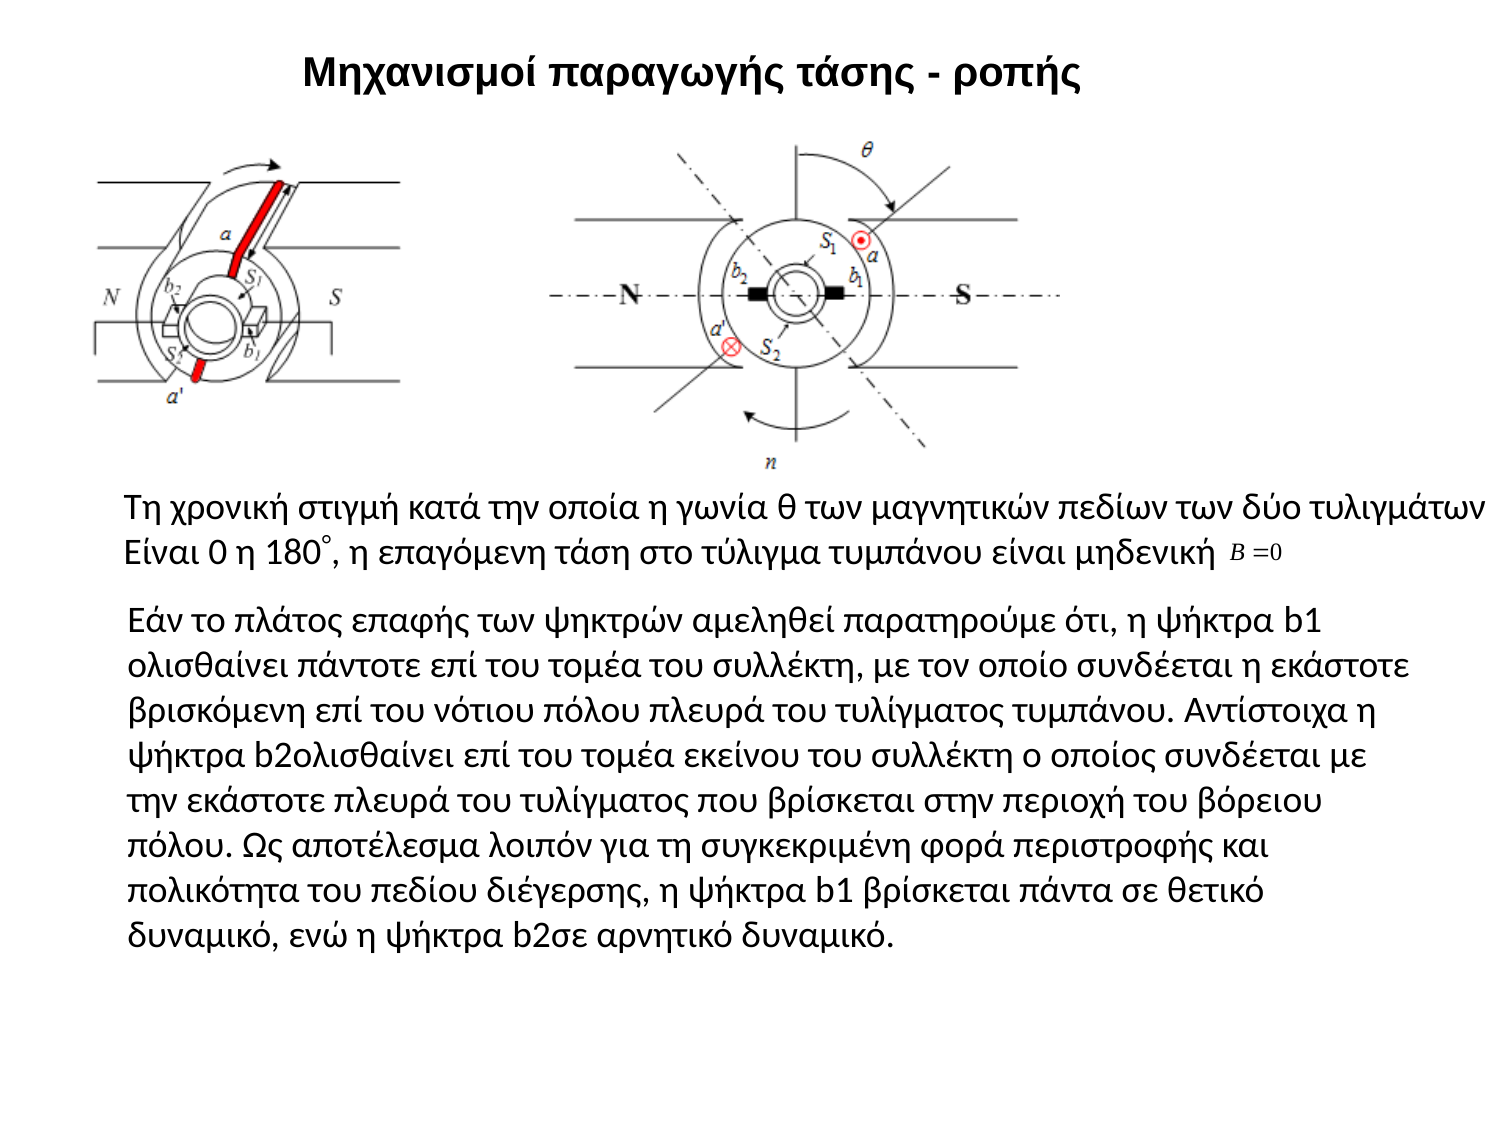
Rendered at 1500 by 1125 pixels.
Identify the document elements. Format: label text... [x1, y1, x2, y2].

picture [87, 149, 402, 413]
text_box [1224, 537, 1288, 567]
picture [549, 137, 1060, 477]
text_box Τη χρονική στιγμή κατά την οποία η γωνία θ των μαγνητικών πεδίων των δύο τυλιγμάτων Είναι 0 η 180, η επαγόμενη τάση στο τύλιγμα τυμπάνου είναι μηδενική [108, 474, 1500, 580]
text_box Μηχανισμοί παραγωγής τάσης - ροπής [287, 37, 1188, 103]
text_box Εάν το πλάτος επαφής των ψηκτρών αμεληθεί παρατηρούμε ότι, η ψήκτρα b1 ολισθαίνει πάντοτε επί του τομέα του συλλέκτη, με τον οποίο συνδέεται η εκάστοτε βρισκόμενη επί του νότιου πόλου πλευρά του τυλίγματος τυμπάνου. Αντίστοιχα η ψήκτρα b2ολισθαίνει επί του τομέα εκείνου του συλλέκτη ο οποίος συνδέεται με την εκάστοτε πλευρά του τυλίγματος που βρίσκεται στην περιοχή του βόρειου πόλου. Ως αποτέλεσμα λοιπόν για τη συγκεκριμένη φορά περιστροφής και πολικότητα του πεδίου διέγερσης, η ψήκτρα b1 βρίσκεται πάντα σε θετικό δυναμικό, ενώ η ψήκτρα b2σε αρνητικό δυναμικό. [112, 587, 1438, 963]
